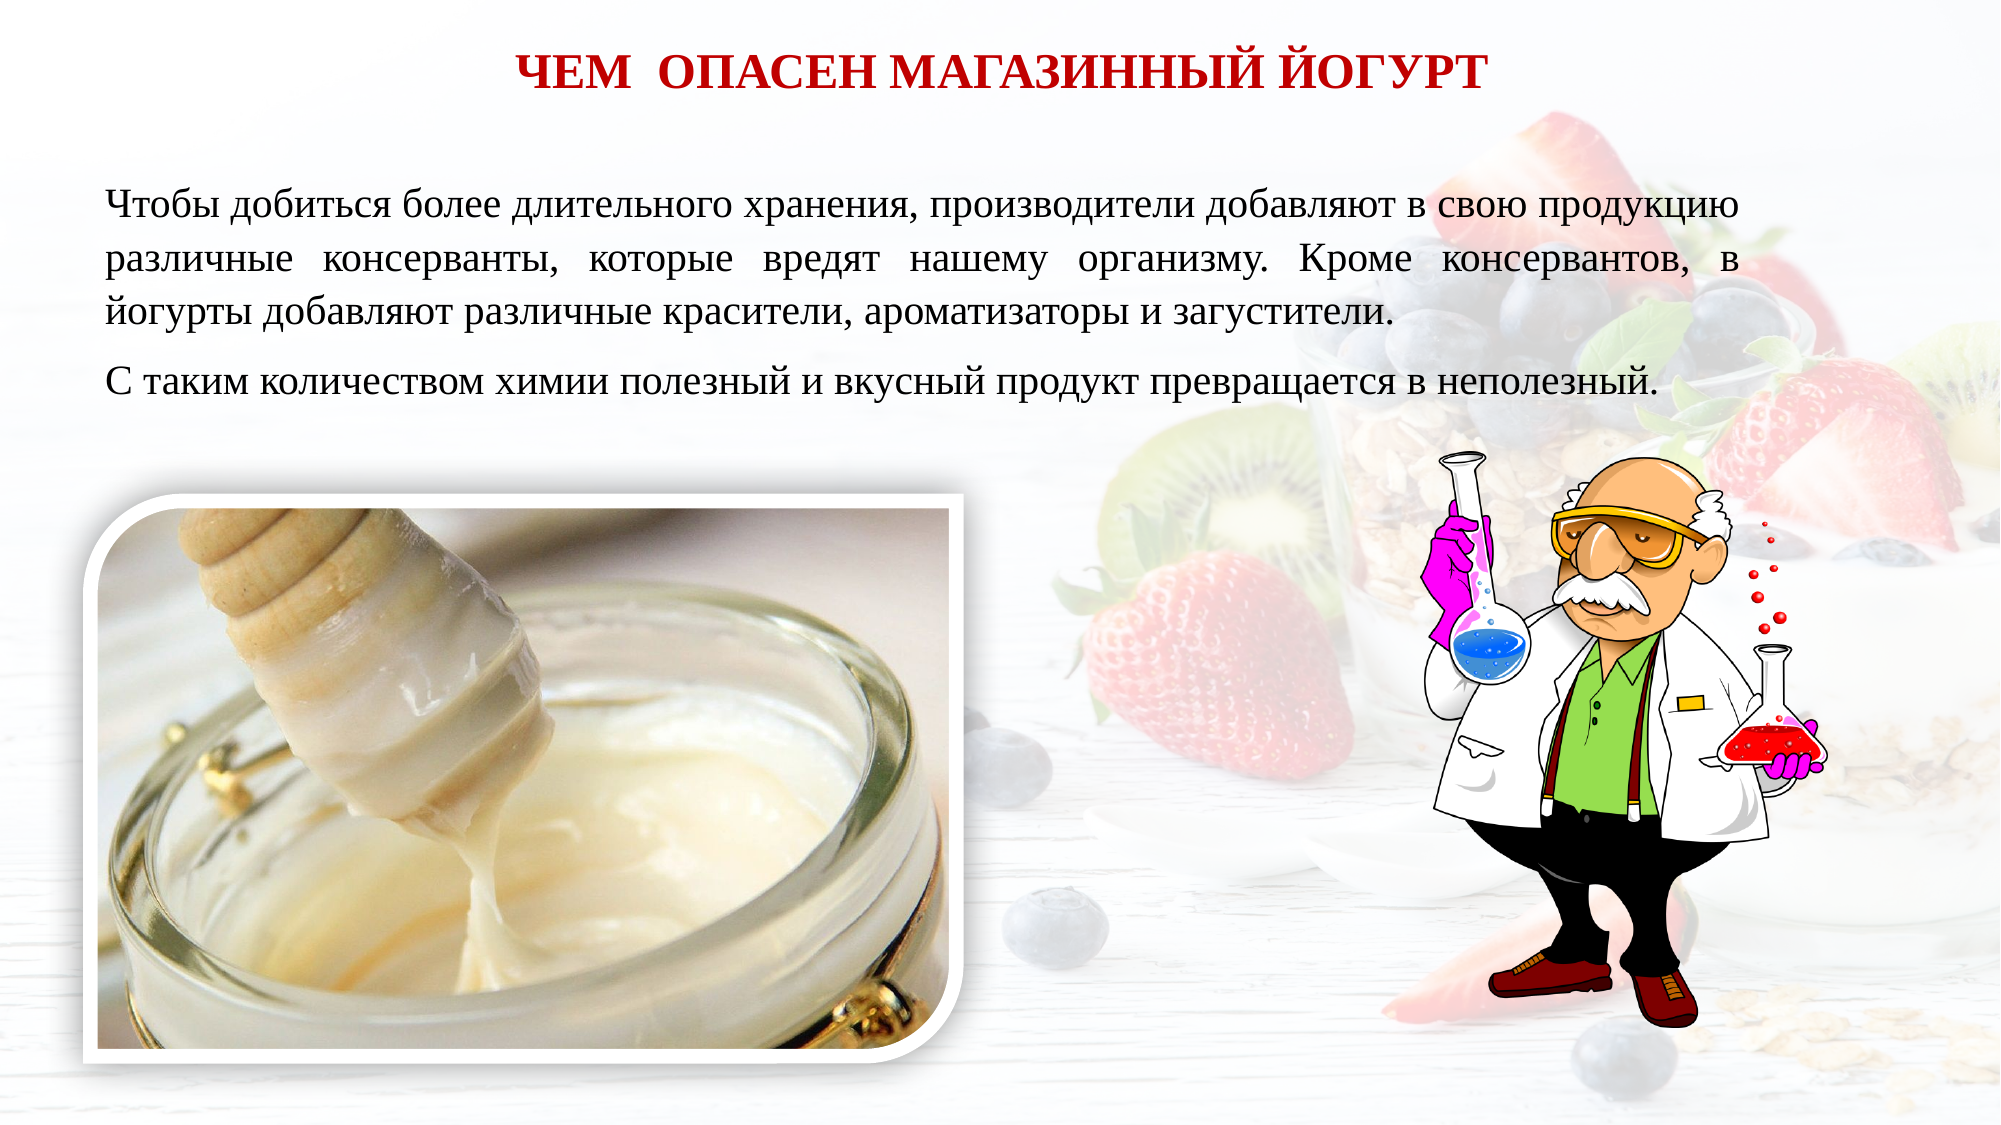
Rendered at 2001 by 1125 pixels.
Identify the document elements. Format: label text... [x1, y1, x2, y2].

picture [1420, 451, 1828, 1028]
text_box Чтобы добиться более длительного хранения, производители добавляют в свою продукцию различные консерванты, которые вредят нашему организму. Кроме консервантов, в йогурты добавляют различные красители, ароматизаторы и загустители. С таким количеством химии полезный и вкусный продукт превращается в неполезный. [90, 164, 1756, 411]
text_box ЧЕМ ОПАСЕН МАГАЗИННЫЙ ЙОГУРТ [231, 31, 1774, 107]
picture [90, 500, 957, 1057]
